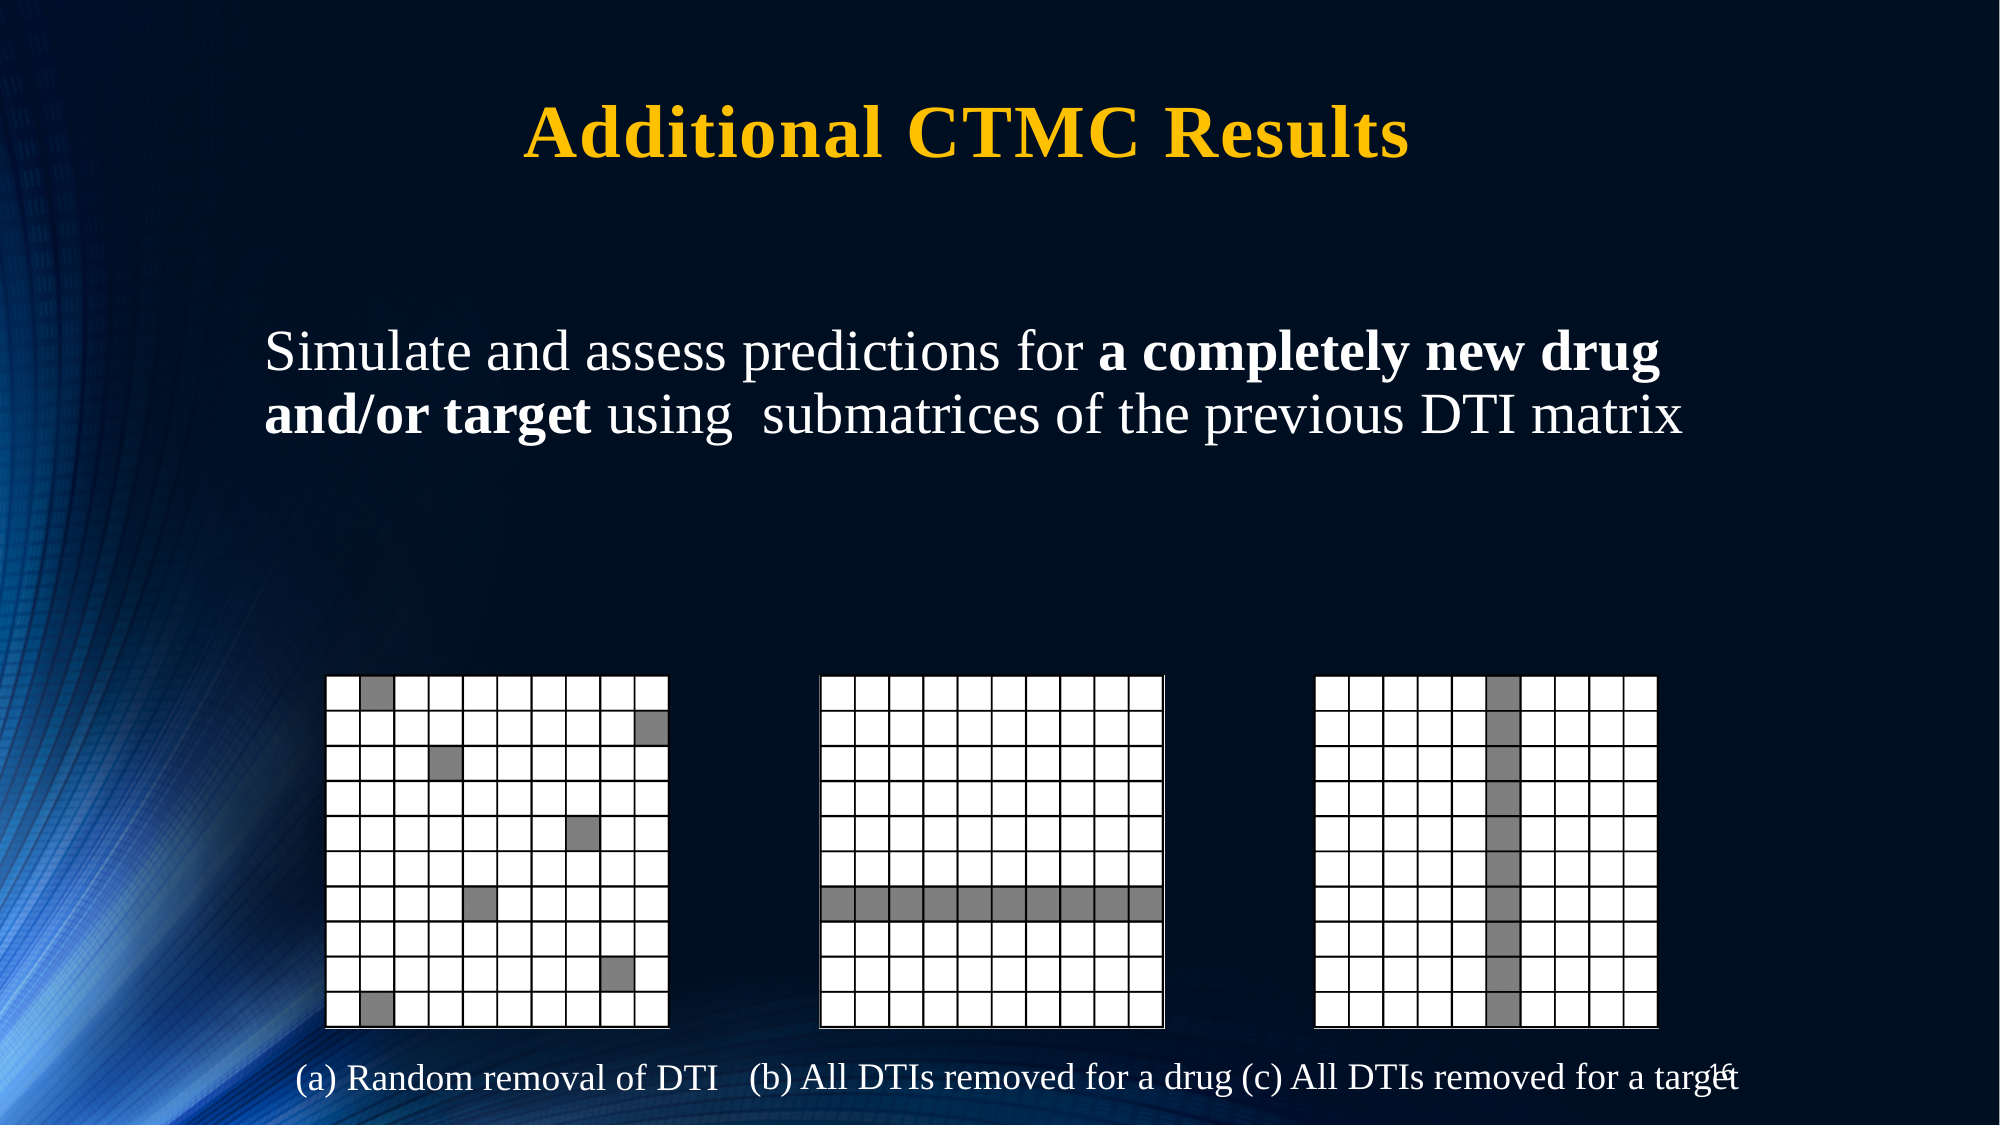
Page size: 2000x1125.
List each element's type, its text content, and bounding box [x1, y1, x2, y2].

text_box (c) All DTIs removed for a target [1226, 1044, 1755, 1105]
text_box (b) All DTIs removed for a drug [734, 1044, 1226, 1105]
title Additional CTMC Results [324, 6, 1613, 263]
picture [0, 0, 2000, 1125]
text_box (a) Random removal of DTI [280, 1045, 735, 1106]
